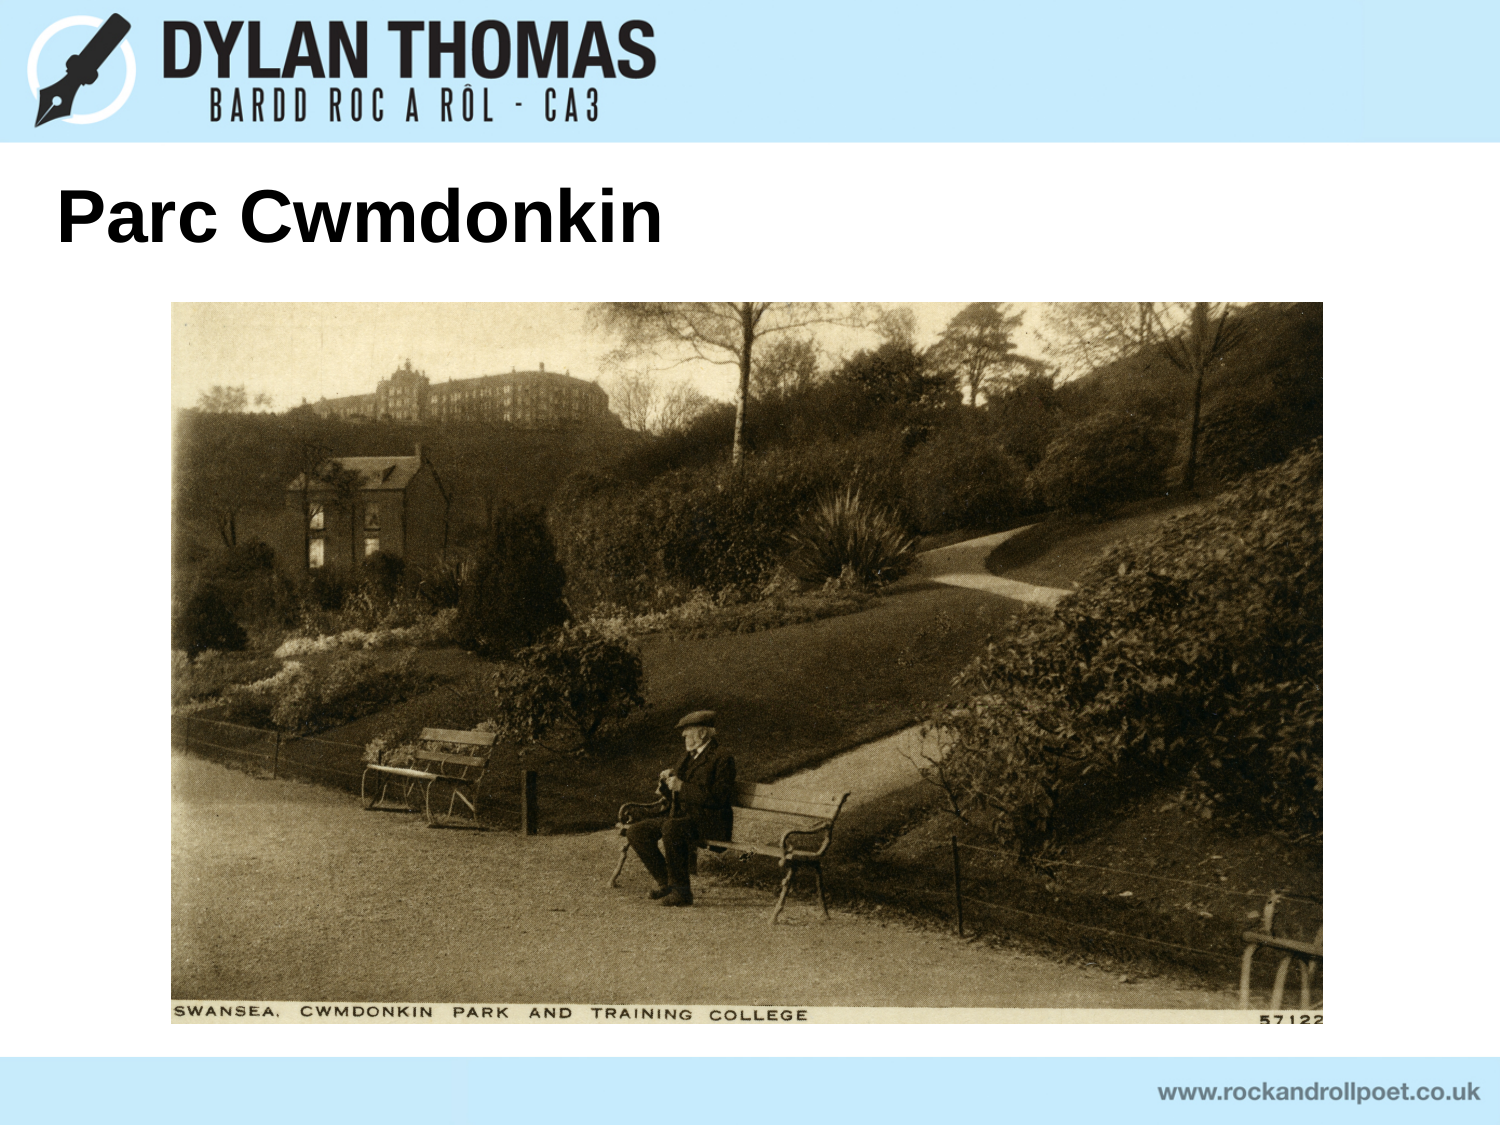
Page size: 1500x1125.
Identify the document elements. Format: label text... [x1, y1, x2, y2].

title Parc Cwmdonkin [41, 157, 1267, 268]
picture [0, 0, 1500, 1125]
